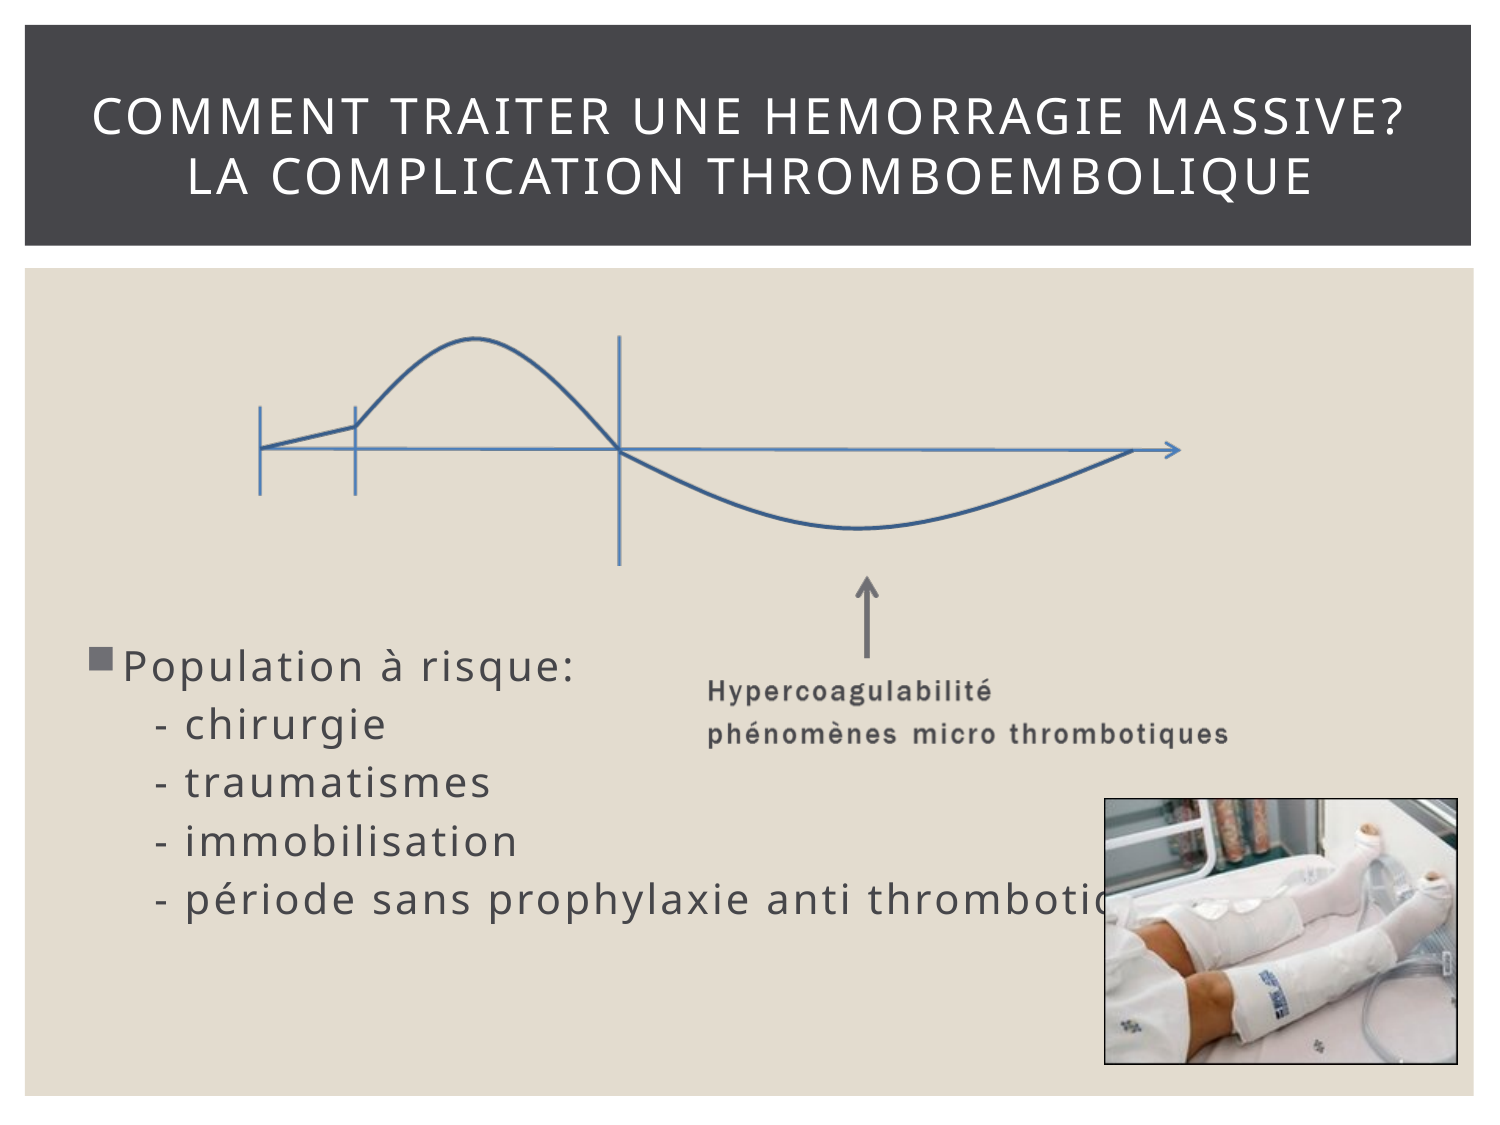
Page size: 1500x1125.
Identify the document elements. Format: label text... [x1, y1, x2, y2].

picture [218, 184, 1194, 660]
title Comment traiter une hemorragie massive? La complication thromboembolique [62, 58, 1438, 232]
list Population à risque: - chirurgie - traumatismes - immobilisation - période sans prophylaxie anti thrombotique [62, 281, 1442, 1005]
picture [690, 663, 1250, 768]
picture [1104, 798, 1458, 1065]
